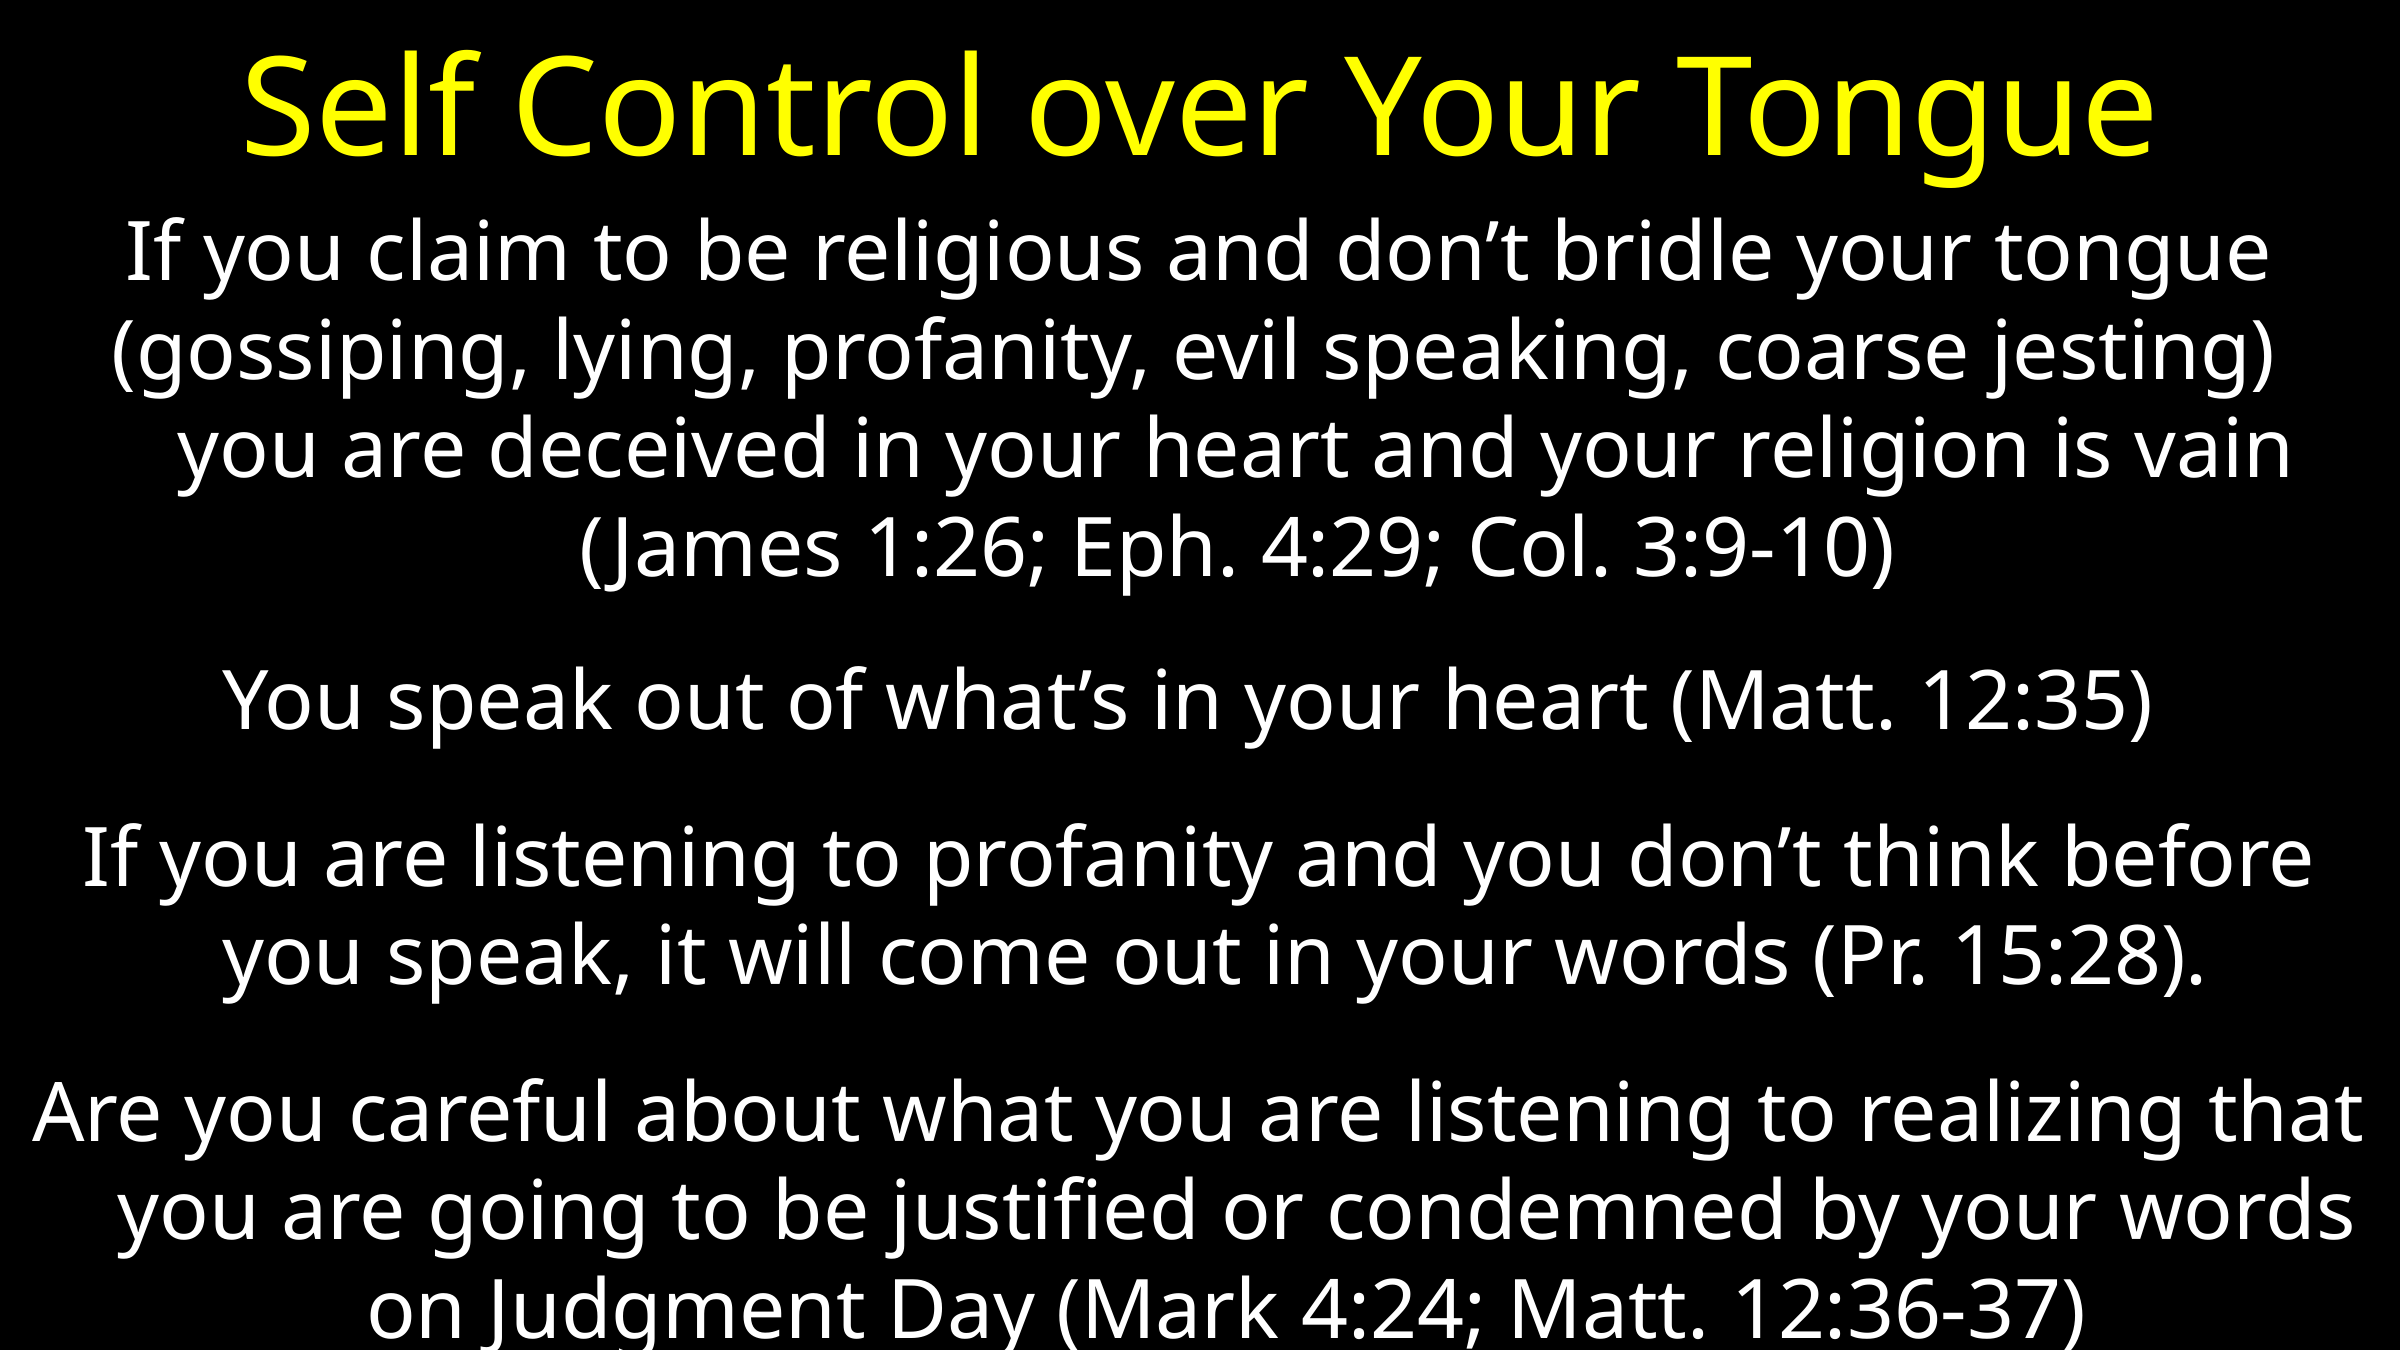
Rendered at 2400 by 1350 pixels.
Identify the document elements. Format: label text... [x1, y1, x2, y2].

list If you claim to be religious and don’t bridle your tongue (gossiping, lying, profanity, evil speaking, coarse jesting) you are deceived in your heart and your religion is vain (James 1:26; Eph. 4:29; Col. 3:9-10) You speak out of what’s in your heart (Matt. 12:35) If you are listening to profanity and you don’t think before you speak, it will come out in your words (Pr. 15:28). Are you careful about what you are listening to realizing that you are going to be justified or condemned by your words on Judgment Day (Mark 4:24; Matt. 12:36-37) [0, 187, 2400, 1350]
title Self Control over Your Tongue [0, 0, 2400, 187]
